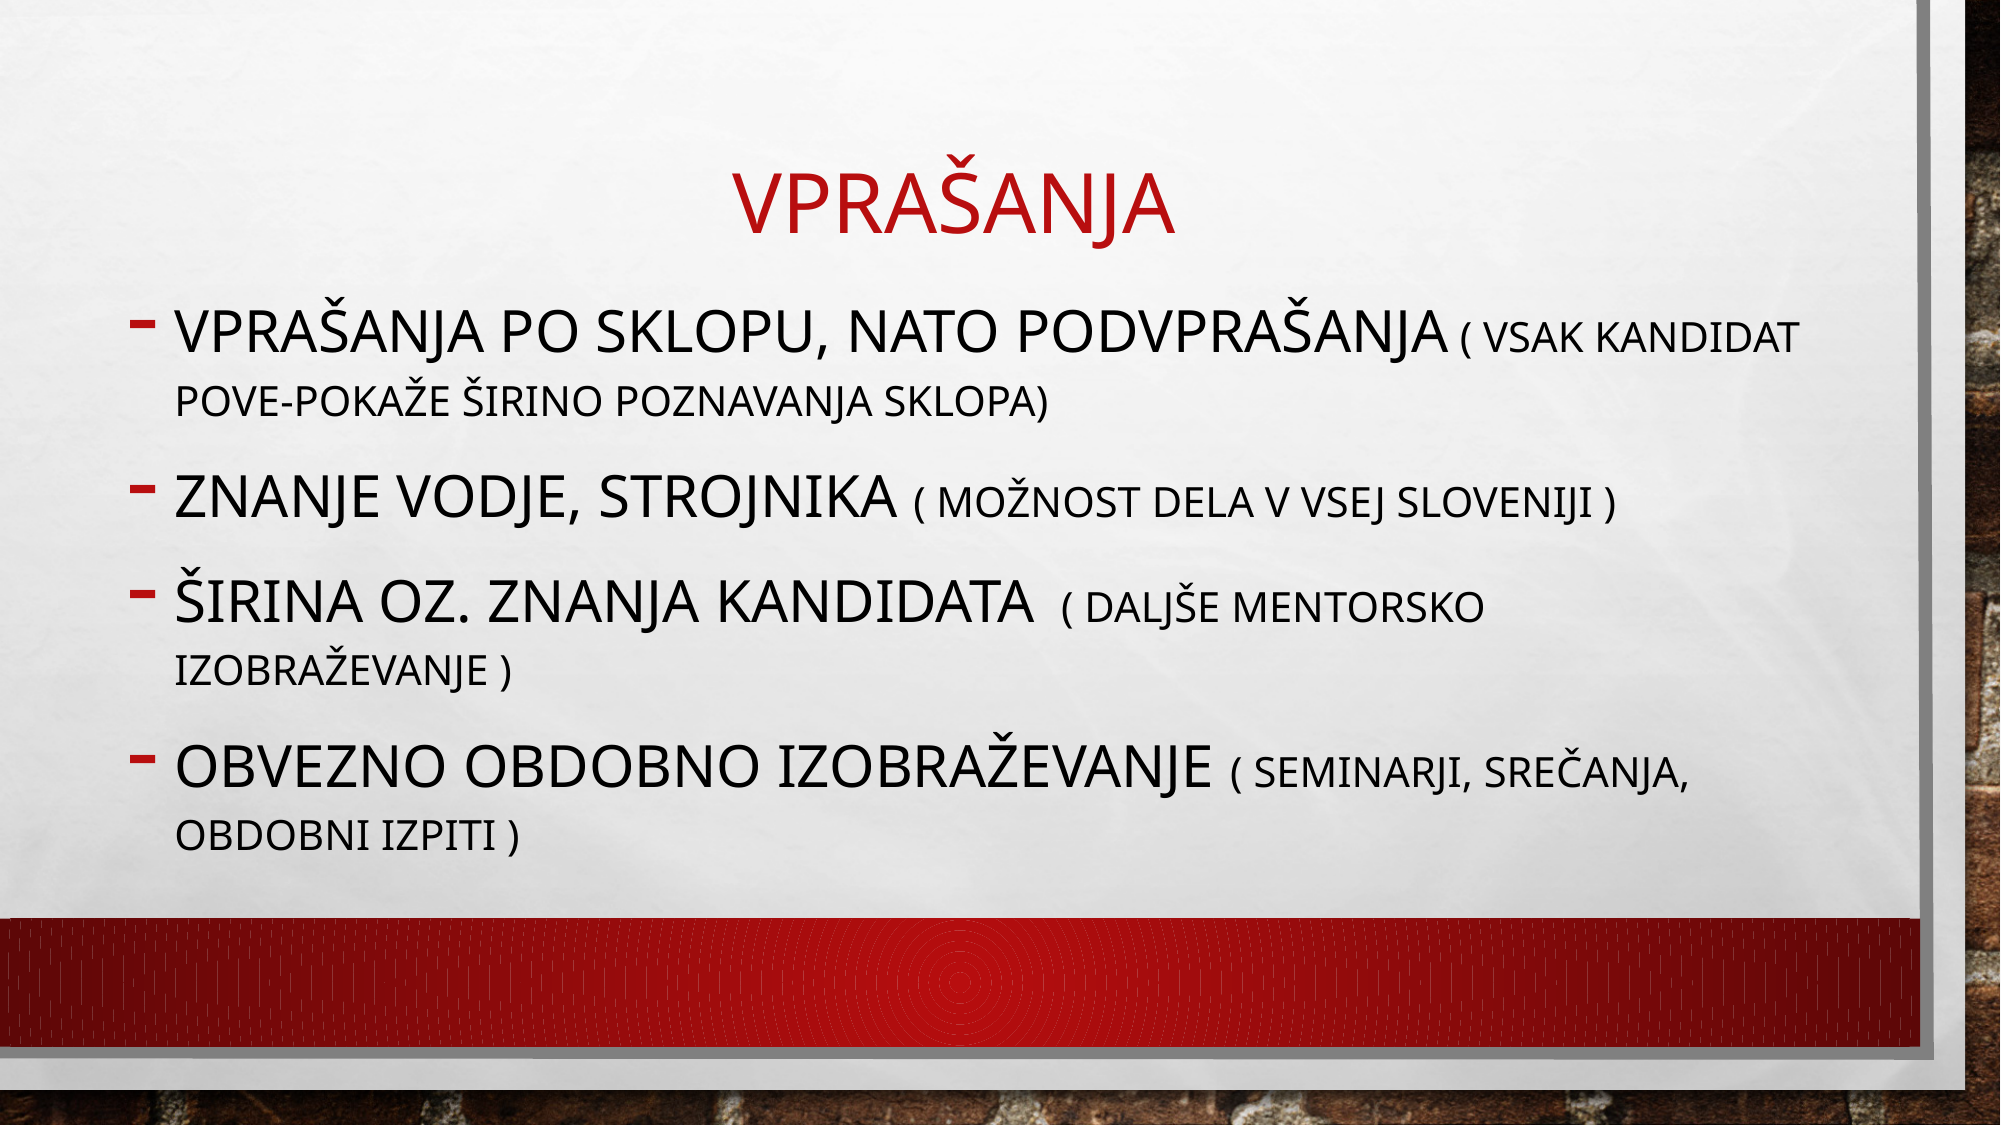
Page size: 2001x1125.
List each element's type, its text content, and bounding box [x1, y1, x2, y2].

picture [0, 0, 2000, 1125]
title Vprašanja [112, 112, 1818, 302]
list Vprašanja po sklopu, nato podvprašanja ( vsak kandidat pove-pokaže širino poznavanja sklopa) Znanje vodje, strojnika ( možnost dela v vsej Sloveniji ) Širina oz. znanja kandidata ( daljše mentorsko izobraževanje ) Obvezno obdobno izobraževanje ( seminarji, srečanja, obdobni izpiti ) [112, 338, 1818, 882]
